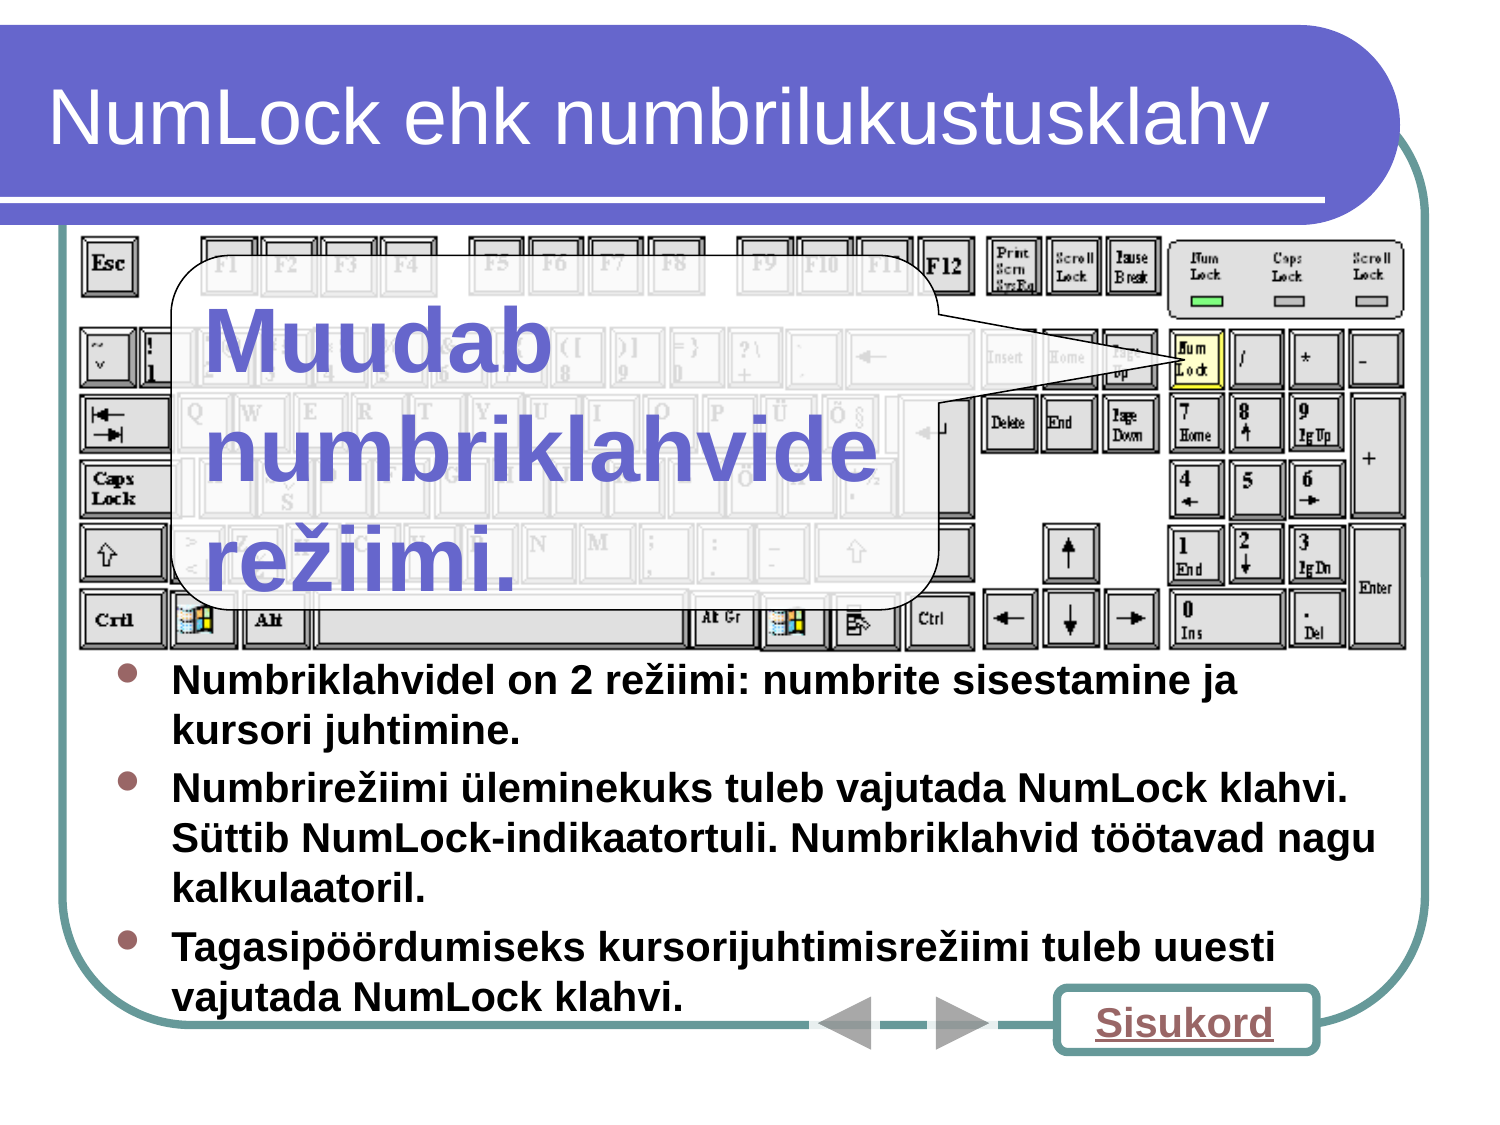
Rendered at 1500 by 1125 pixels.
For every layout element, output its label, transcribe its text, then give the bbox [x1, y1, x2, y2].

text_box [1056, 987, 1317, 1053]
text_box [927, 987, 998, 1059]
text_box [809, 987, 880, 1059]
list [76, 231, 1412, 654]
list Numbriklahvidel on 2 režiimi: numbrite sisestamine ja kursori juhtimine. Numbrirežiimi üleminekuks tuleb vajutada NumLock klahvi. Süttib NumLock-indikaatortuli. Numbriklahvid töötavad nagu kalkulaatoril. Tagasipöördumiseks kursorijuhtimisrežiimi tuleb uuesti vajutada NumLock klahvi. [100, 662, 1401, 1036]
title NumLock ehk numbrilukustusklahv [31, 37, 1348, 188]
